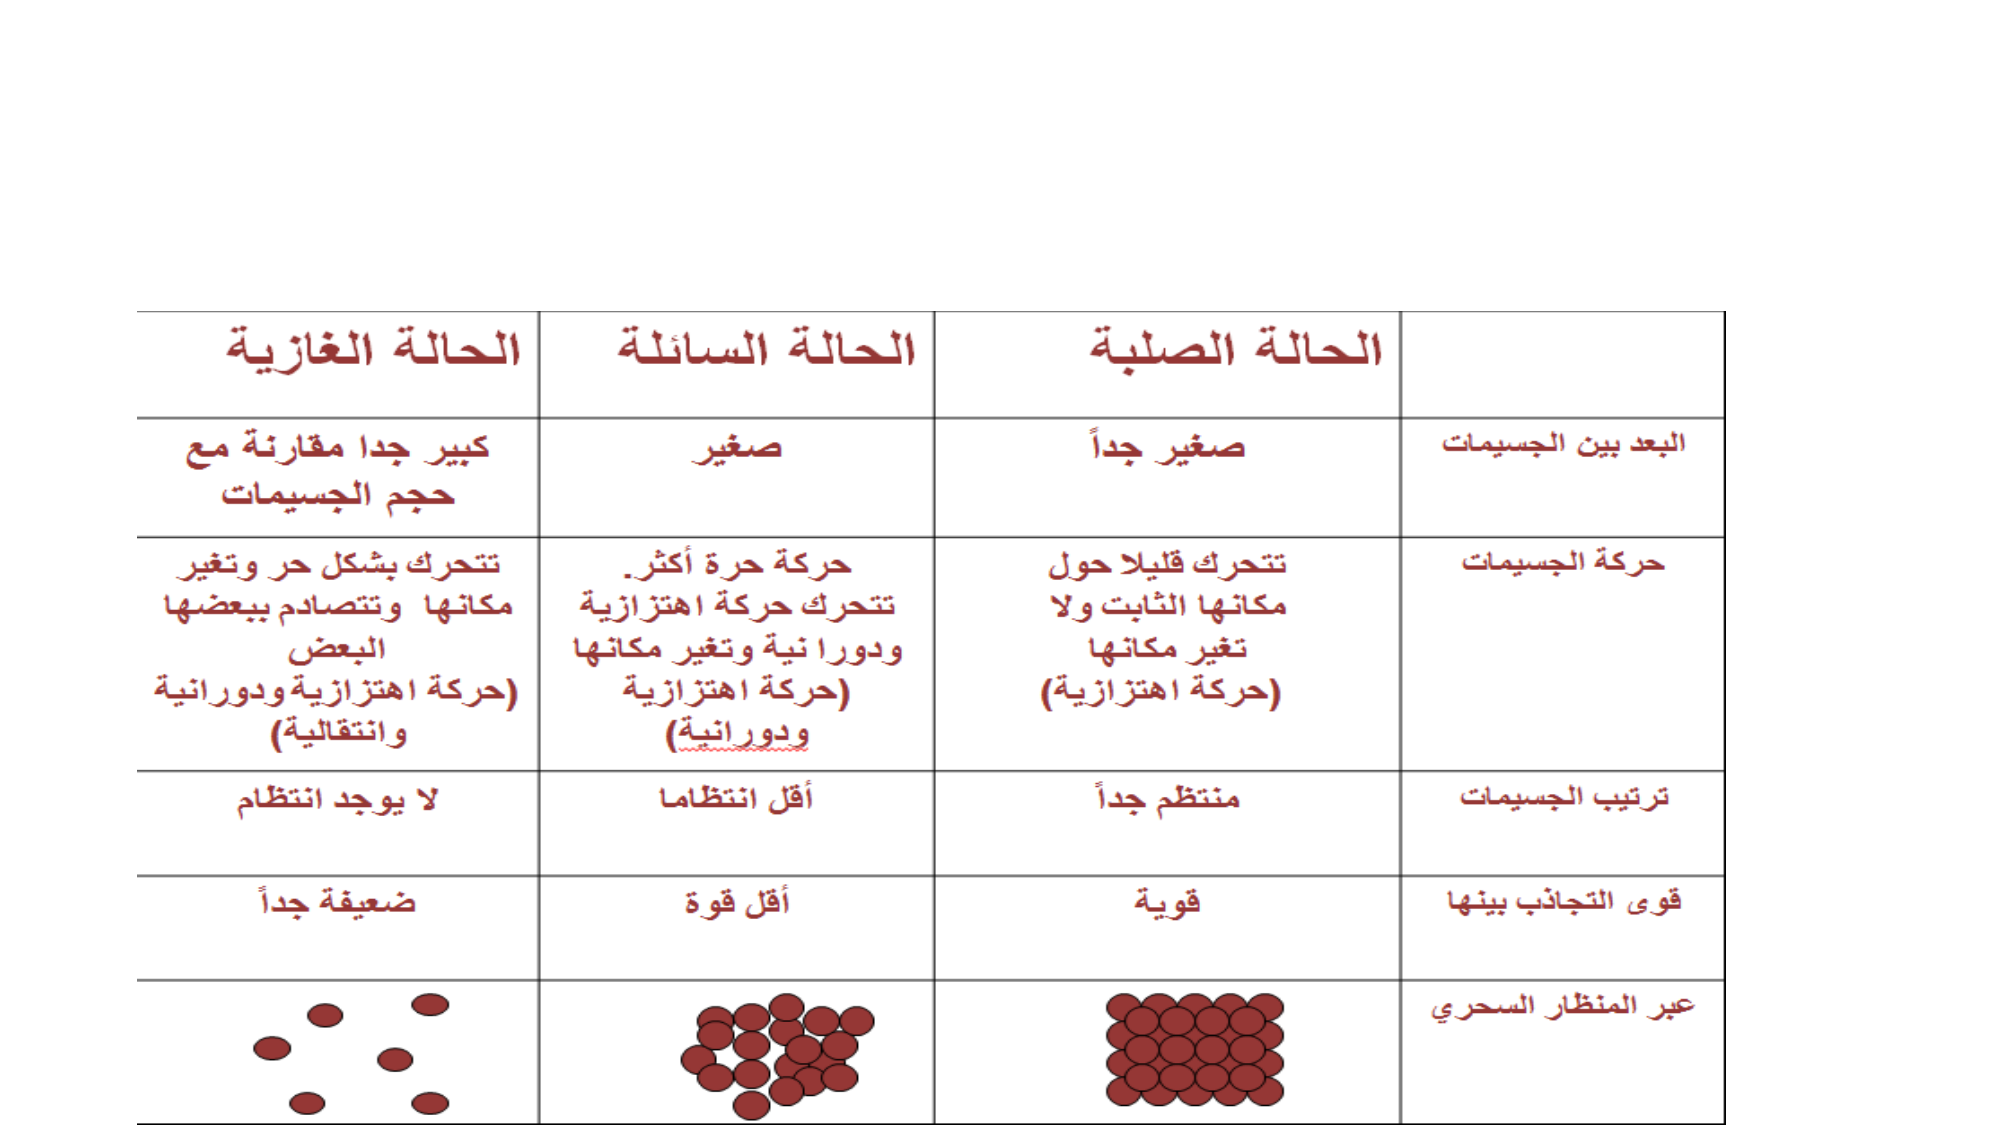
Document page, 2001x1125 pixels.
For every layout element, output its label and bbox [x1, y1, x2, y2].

list [137, 311, 1726, 1125]
